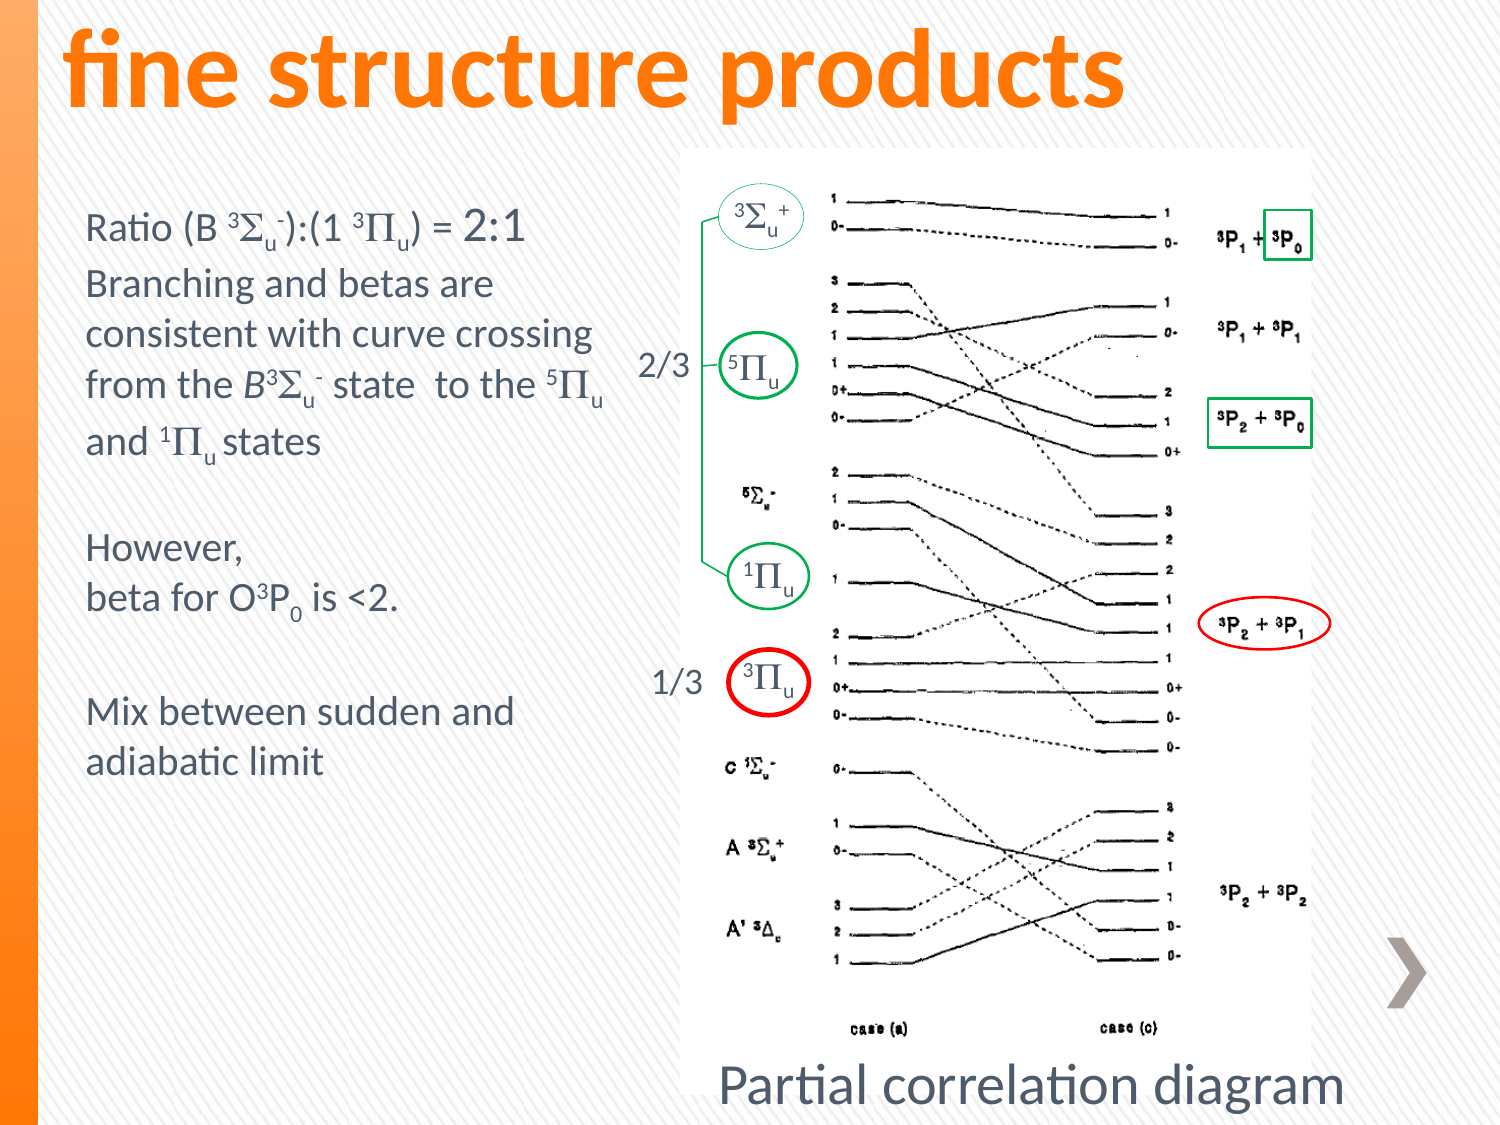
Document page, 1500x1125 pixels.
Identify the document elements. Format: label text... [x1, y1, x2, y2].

table_cell 2 [0, 281, 37, 285]
title fine structure products [47, 0, 1235, 138]
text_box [625, 147, 1331, 1095]
text_box Ratio (B 3Su-):(1 3Pu) = 2:1 Branching and betas are consistent with curve crossing from the B3Su- state to the 5Pu and 1Pu states However, beta for O3P0 is <2. Mix between sudden and adiabatic limit [70, 183, 614, 792]
text_box Partial correlation diagram [680, 1038, 1375, 1124]
